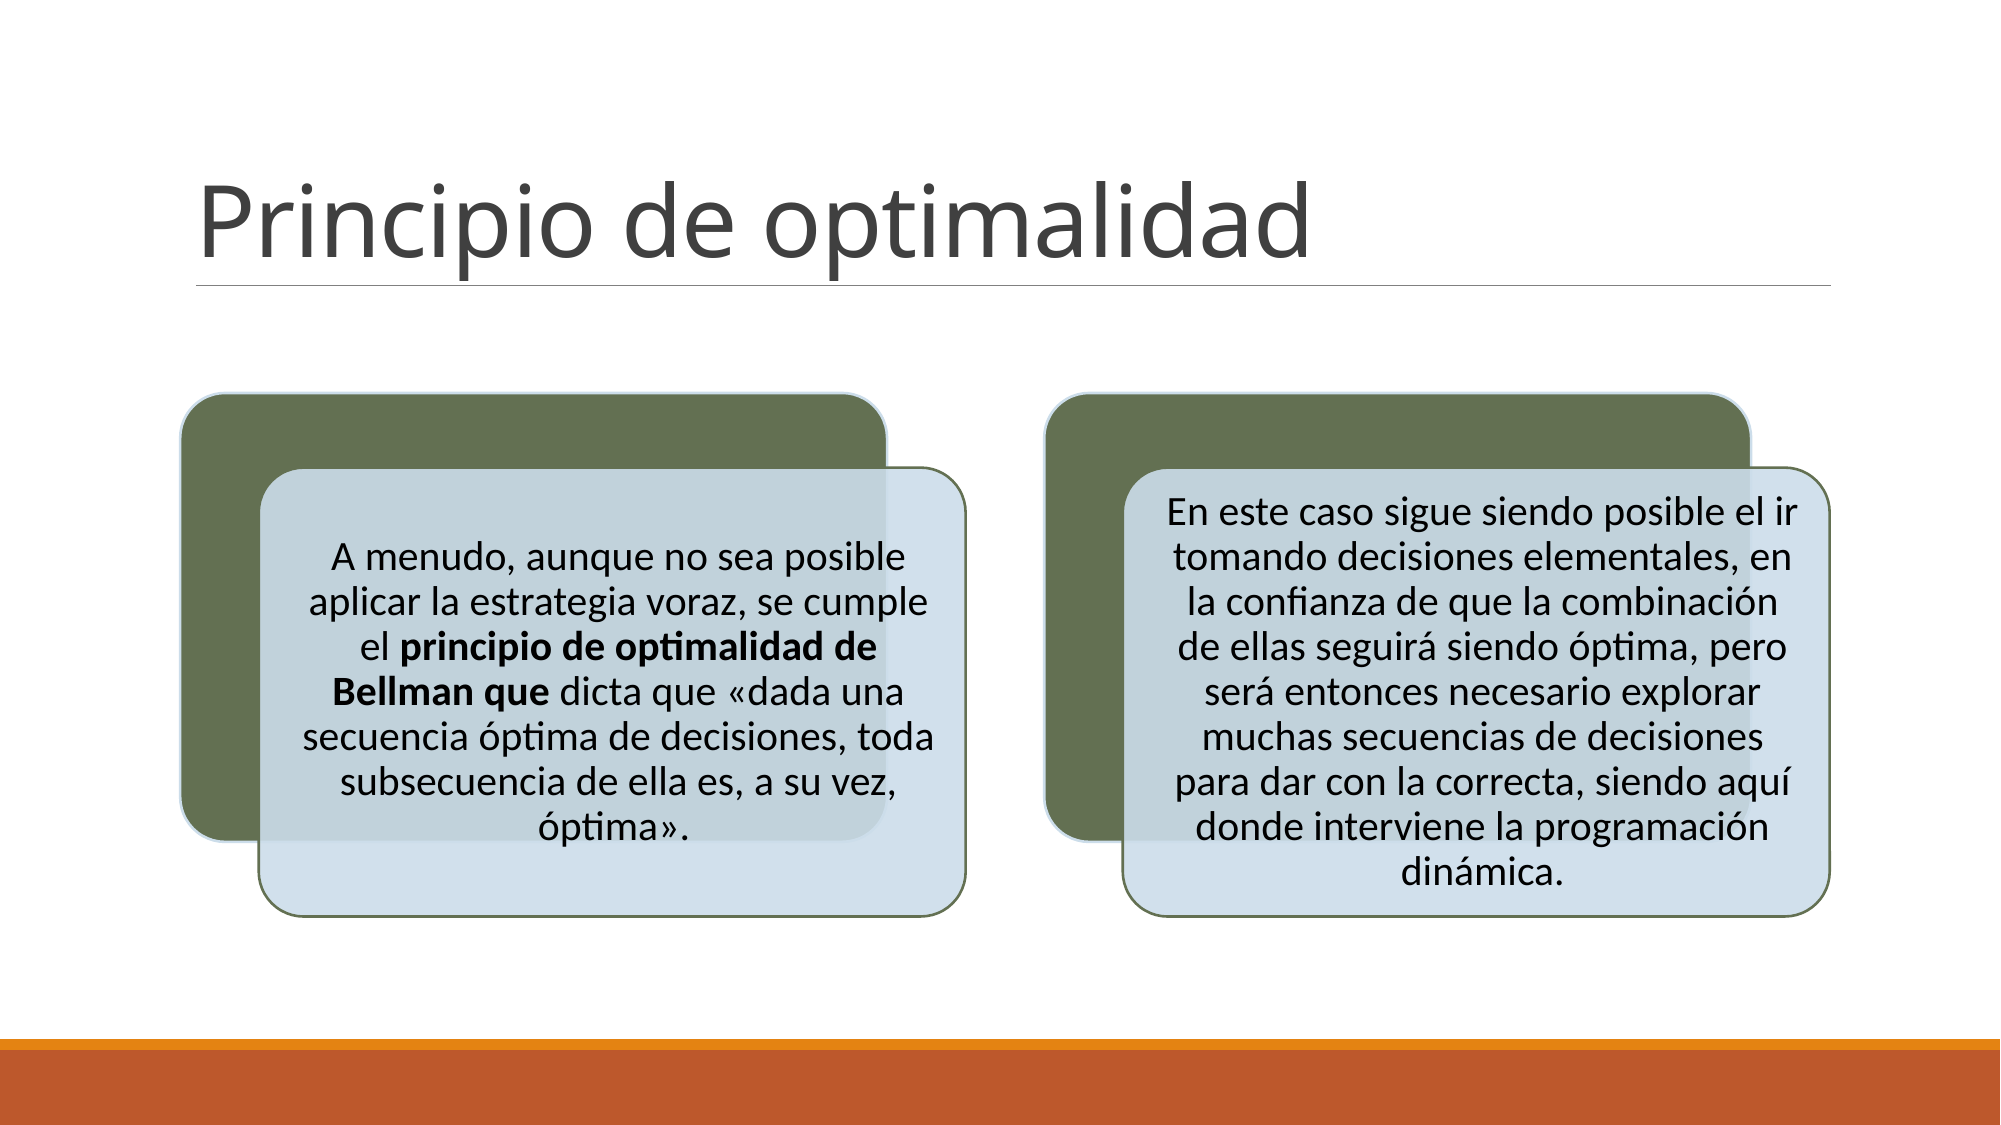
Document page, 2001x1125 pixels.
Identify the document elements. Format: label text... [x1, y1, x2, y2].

title Principio de optimalidad [180, 47, 1830, 285]
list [179, 343, 1831, 966]
